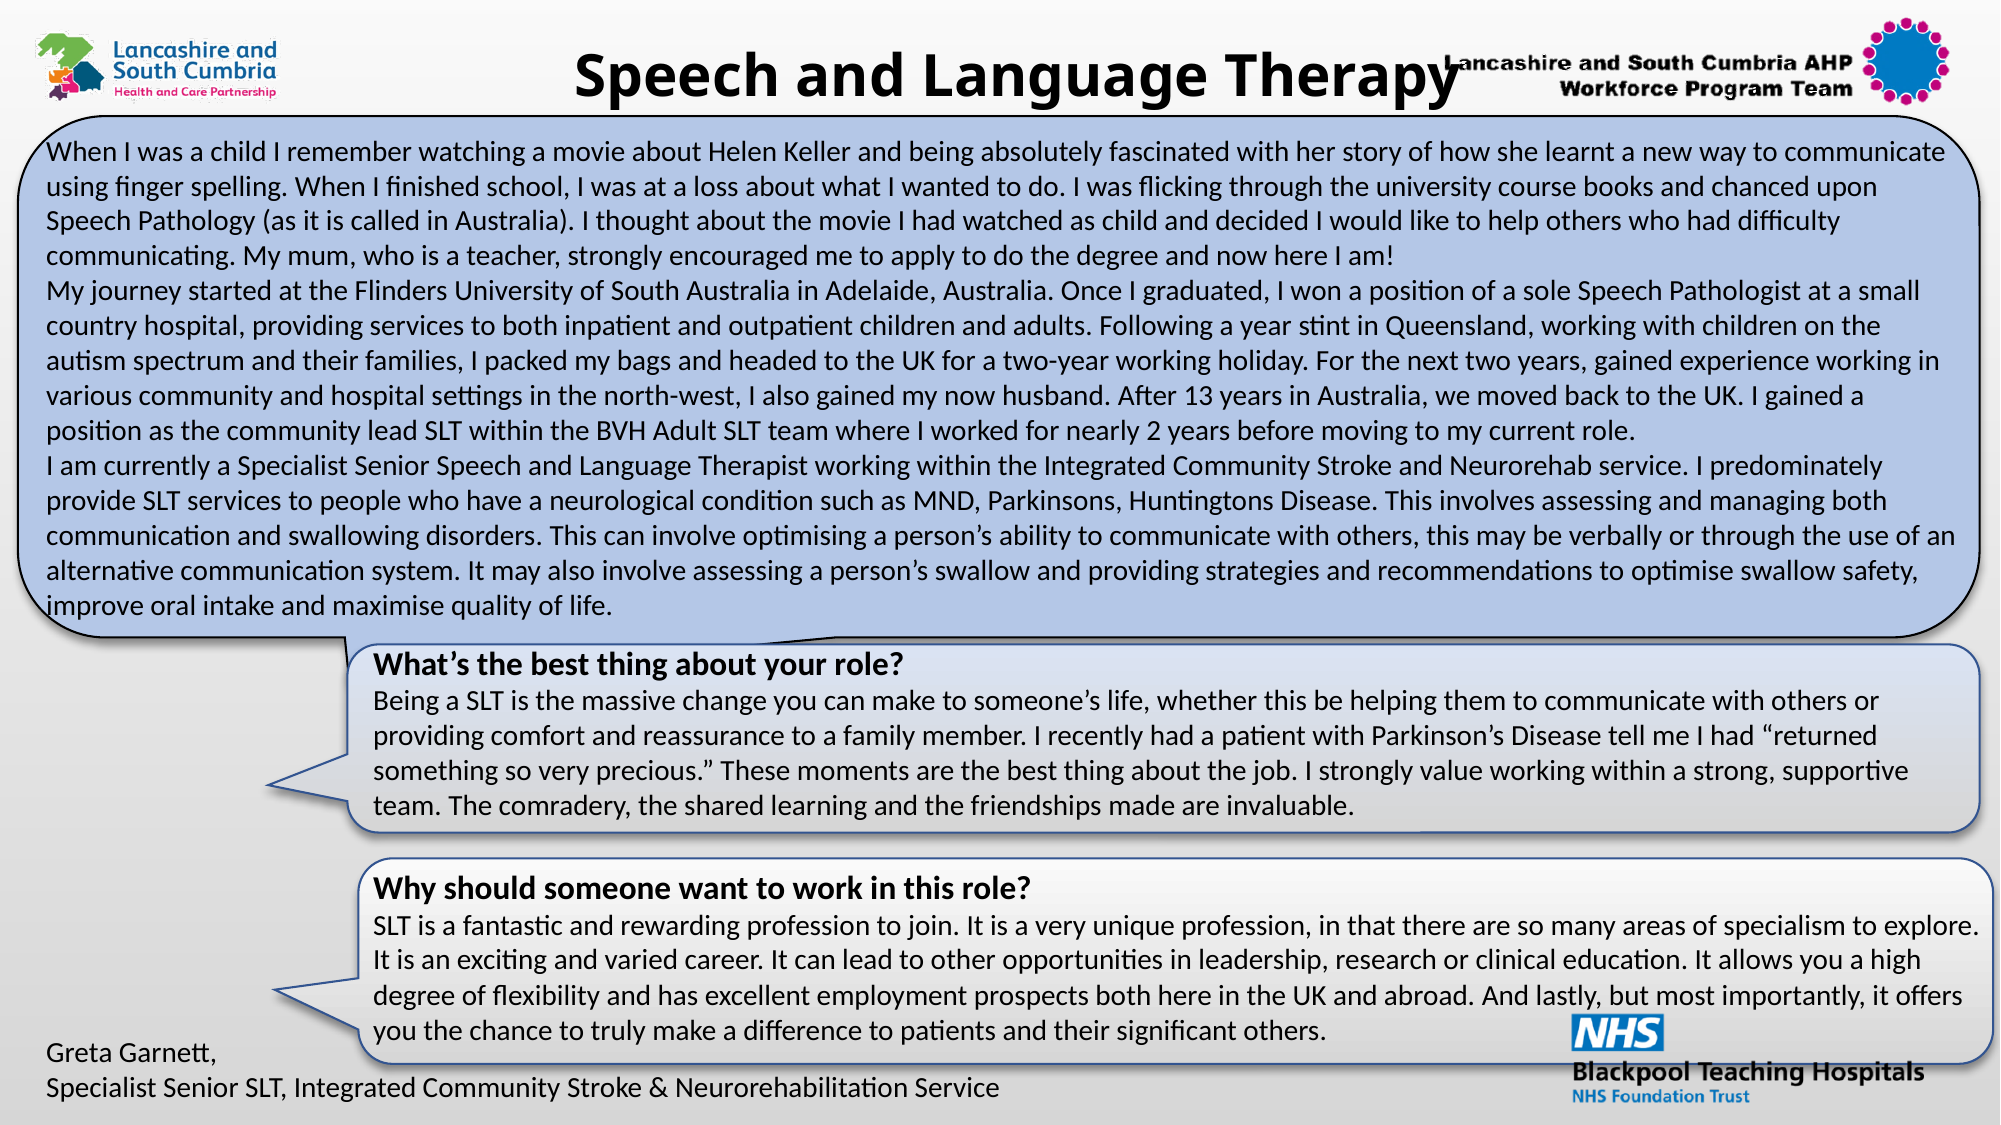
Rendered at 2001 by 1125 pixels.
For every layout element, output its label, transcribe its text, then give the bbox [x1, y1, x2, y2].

text_box [65, 629, 1933, 662]
text_box Greta Garnett, Specialist Senior SLT, Integrated Community Stroke & Neurorehabilitation Service [31, 1026, 1139, 1111]
text_box [300, 115, 1419, 124]
text_box When I was a child I remember watching a movie about Helen Keller and being absolutely fascinated with her story of how she learnt a new way to communicate using finger spelling. When I finished school, I was at a loss about what I wanted to do. I was flicking through the university course books and chanced upon Speech Pathology (as it is called in Australia). I thought about the movie I had watched as child and decided I would like to help others who had difficulty communicating. My mum, who is a teacher, strongly encouraged me to apply to do the degree and now here I am! My journey started at the Flinders University of South Australia in Adelaide, Australia. Once I graduated, I won a position of a sole Speech Pathologist at a small country hospital, providing services to both inpatient and outpatient children and adults. Following a year stint in Queensland, working with children on the autism spectrum and their families, I packed my bags and headed to the UK for a two-year working holiday. For the next two years, gained experience working in various community and hospital settings in the north-west, I also gained my now husband. After 13 years in Australia, we moved back to the UK. I gained a position as the community lead SLT within the BVH Adult SLT team where I worked for nearly 2 years before moving to my current role. I am currently a Specialist Senior Speech and Language Therapist working within the Integrated Community Stroke and Neurorehab service. I predominately provide SLT services to people who have a neurological condition such as MND, Parkinsons, Huntingtons Disease. This involves assessing and managing both communication and swallowing disorders. This can involve optimising a person’s ability to communicate with others, this may be verbally or through the use of an alternative communication system. It may also involve assessing a person’s swallow and providing strategies and recommendations to optimise swallow safety, improve oral intake and maximise quality of life. [31, 124, 1977, 629]
text_box [16, 155, 31, 599]
text_box [1977, 660, 1981, 817]
text_box [362, 829, 1965, 834]
picture [1419, 5, 1994, 131]
text_box Why should someone want to work in this role? SLT is a fantastic and rewarding profession to join. It is a very unique profession, in that there are so many areas of specialism to explore. It is an exciting and varied career. It can lead to other opportunities in leadership, research or clinical education. It allows you a high degree of flexibility and has excellent employment prospects both here in the UK and abroad. And lastly, but most importantly, it offers you the chance to truly make a difference to patients and their significant others. [358, 858, 2000, 1054]
text_box [264, 650, 358, 827]
title Speech and Language Therapy [300, 25, 1419, 114]
text_box [1938, 1054, 1985, 1065]
picture [31, 3, 300, 131]
picture [1566, 1008, 1938, 1108]
text_box What’s the best thing about your role? Being a SLT is the massive change you can make to someone’s life, whether this be helping them to communicate with others or providing comfort and reassurance to a family member. I recently had a patient with Parkinson’s Disease tell me I had “returned something so very precious.” These moments are the best thing about the job. I strongly value working within a strong, supportive team. The comradery, the shared learning and the friendships made are invaluable. [358, 634, 1977, 829]
text_box [367, 1054, 1566, 1065]
text_box [1977, 178, 1981, 576]
text_box [271, 886, 358, 1037]
